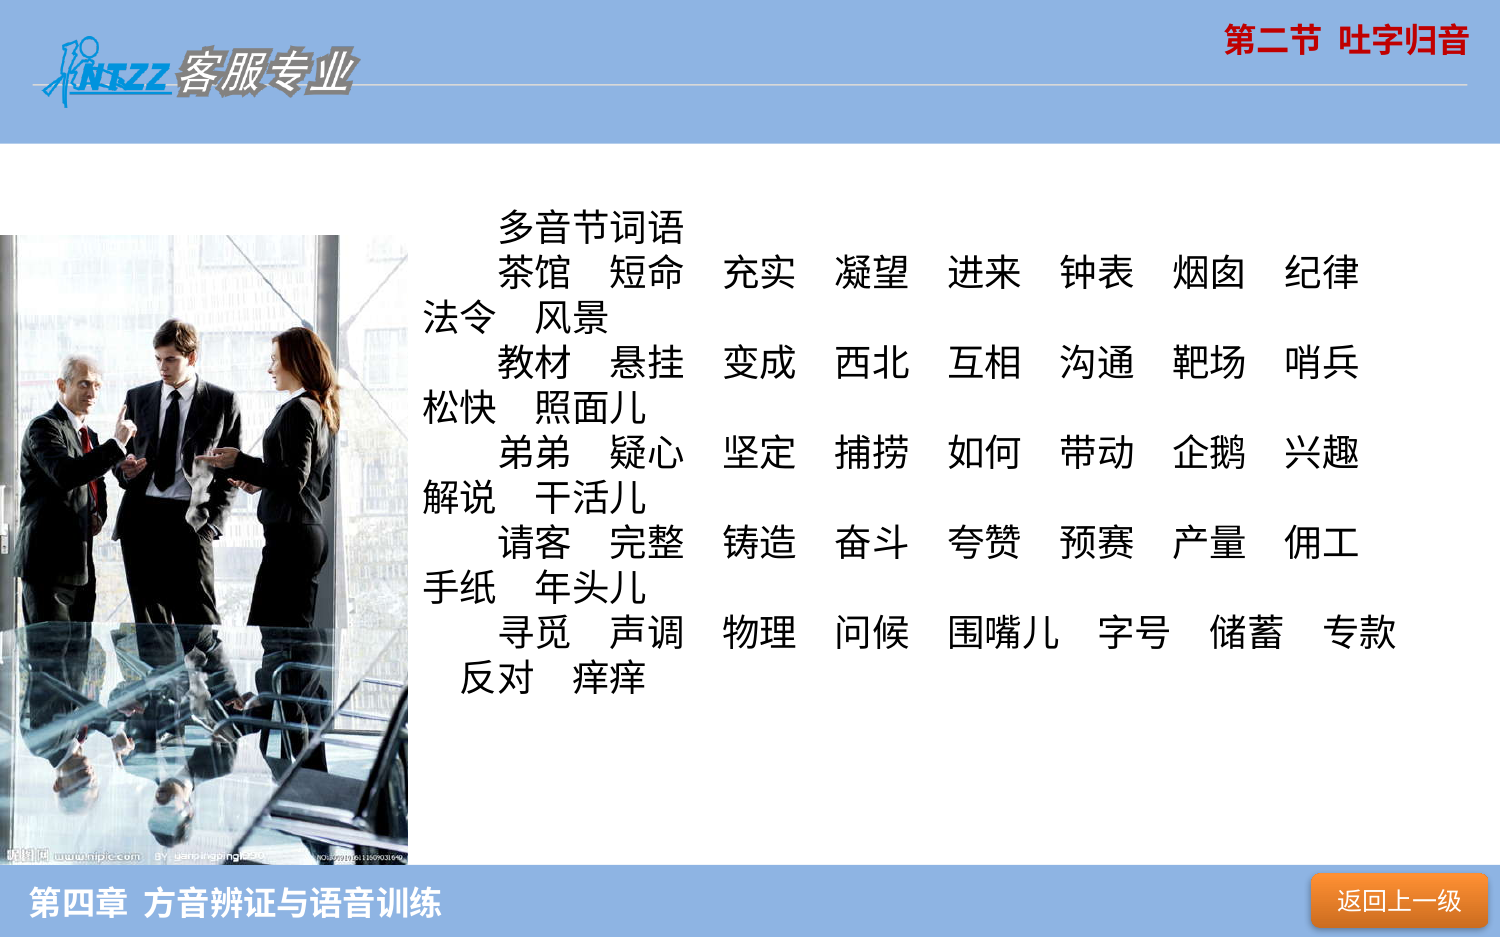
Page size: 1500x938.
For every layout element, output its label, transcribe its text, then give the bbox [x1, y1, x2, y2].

picture [74, 64, 84, 86]
picture [101, 73, 111, 85]
text_box 第二节 吐字归音 [954, 13, 1483, 65]
text_box 多音节词语 茶馆 短命 充实 凝望 进来 钟表 烟囱 纪律 法令 风景 教材 悬挂 变成 西北 互相 沟通 靶场 哨兵 松快 照面儿 弟弟 疑心 坚定 捕捞 如何 带动 企鹅 兴趣 解说 干活儿 请客 完整 铸造 奋斗 夸赞 预赛 产量 佣工 手纸 年头儿 寻觅 声调 物理 问候 围嘴儿 字号 储蓄 专款 反对 痒痒 [407, 197, 1447, 707]
picture [67, 36, 362, 108]
picture [40, 36, 85, 108]
text_box 第四章 方音辨证与语音训练 [17, 876, 514, 928]
picture [85, 85, 92, 91]
picture [74, 48, 85, 66]
text_box [0, 0, 1500, 144]
picture [0, 235, 408, 866]
text_box 返回上一级 [1311, 873, 1489, 929]
picture [82, 40, 96, 55]
text_box [0, 864, 1500, 937]
picture [63, 44, 75, 72]
